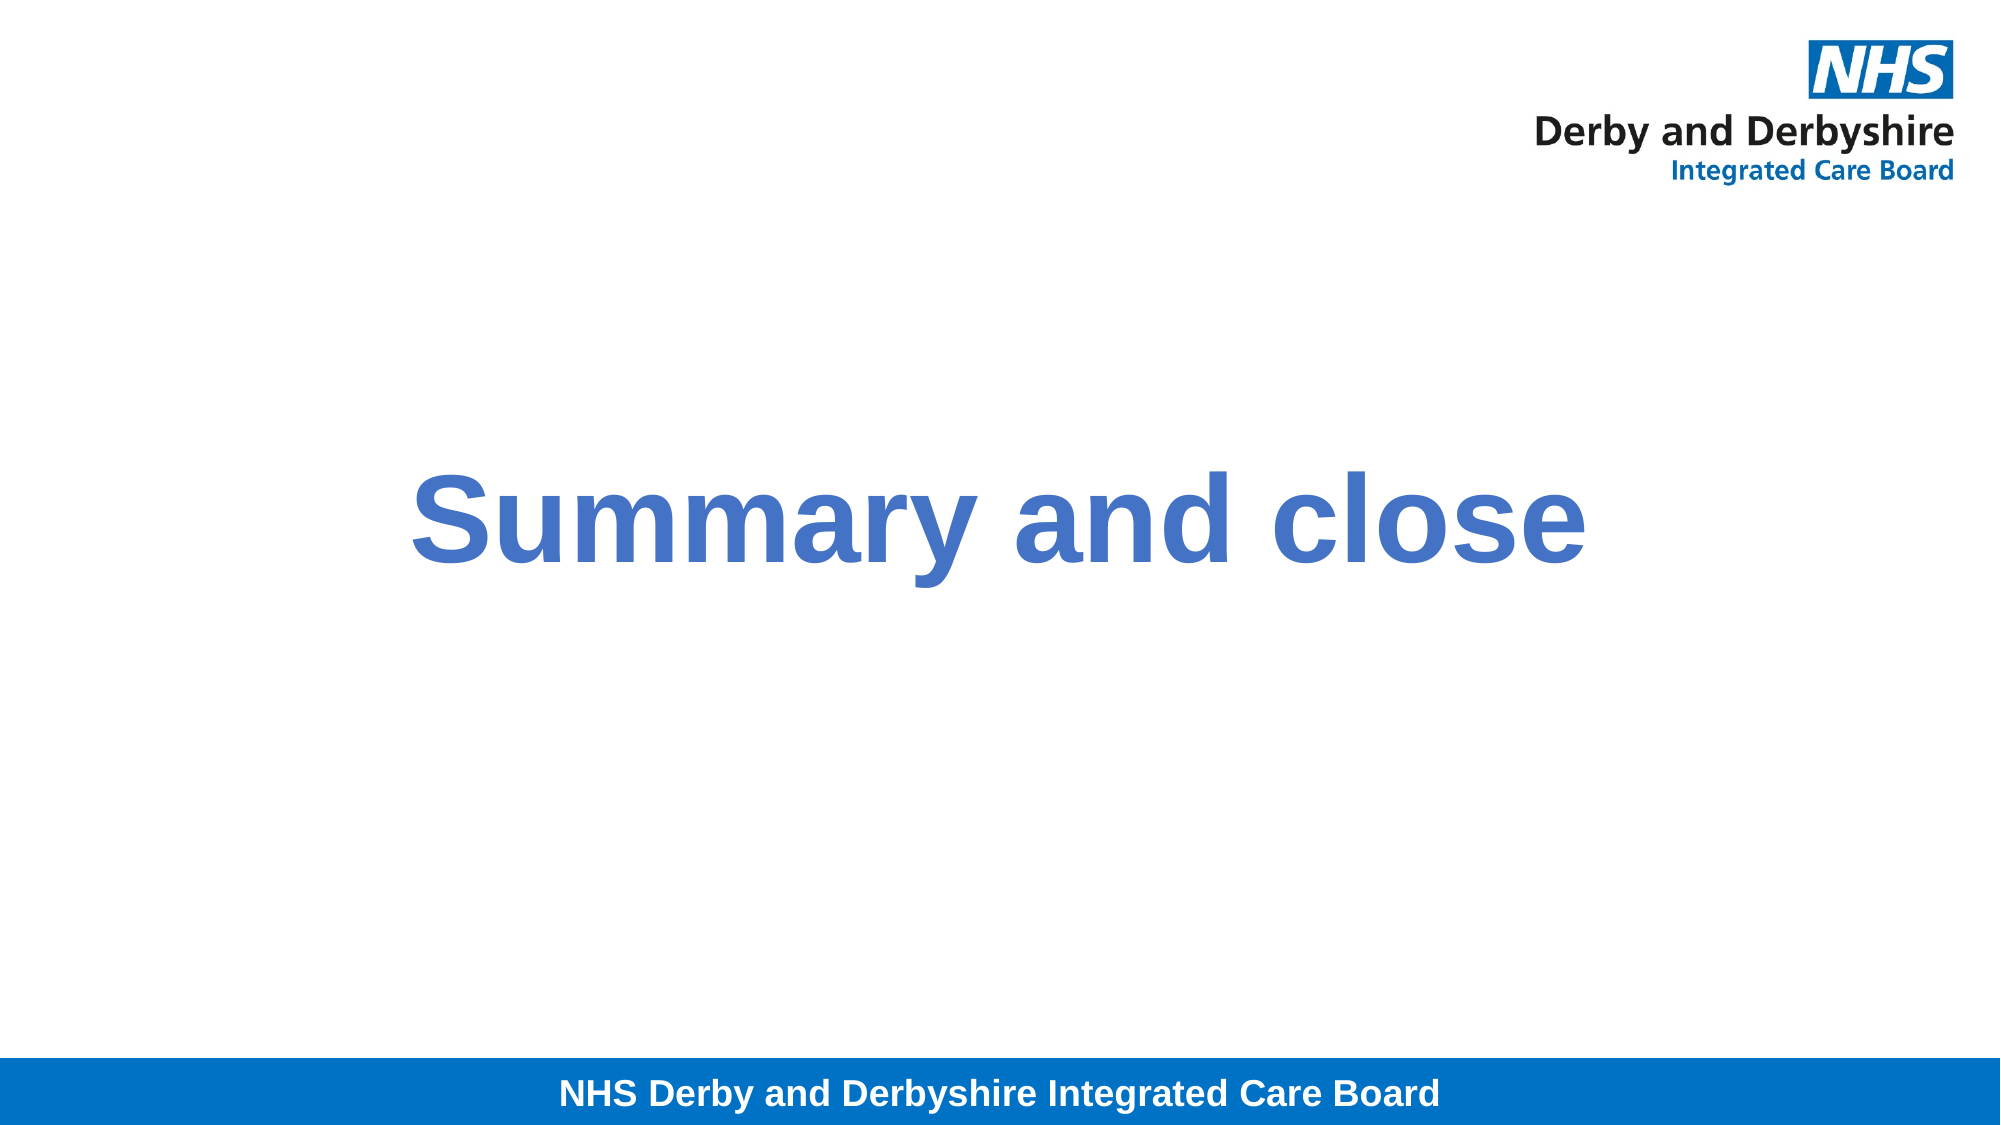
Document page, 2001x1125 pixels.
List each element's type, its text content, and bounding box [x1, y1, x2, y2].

picture [1498, 0, 2000, 226]
text_box NHS Derby and Derbyshire Integrated Care Board [0, 1058, 2000, 1125]
text_box Summary and close [136, 430, 1864, 596]
